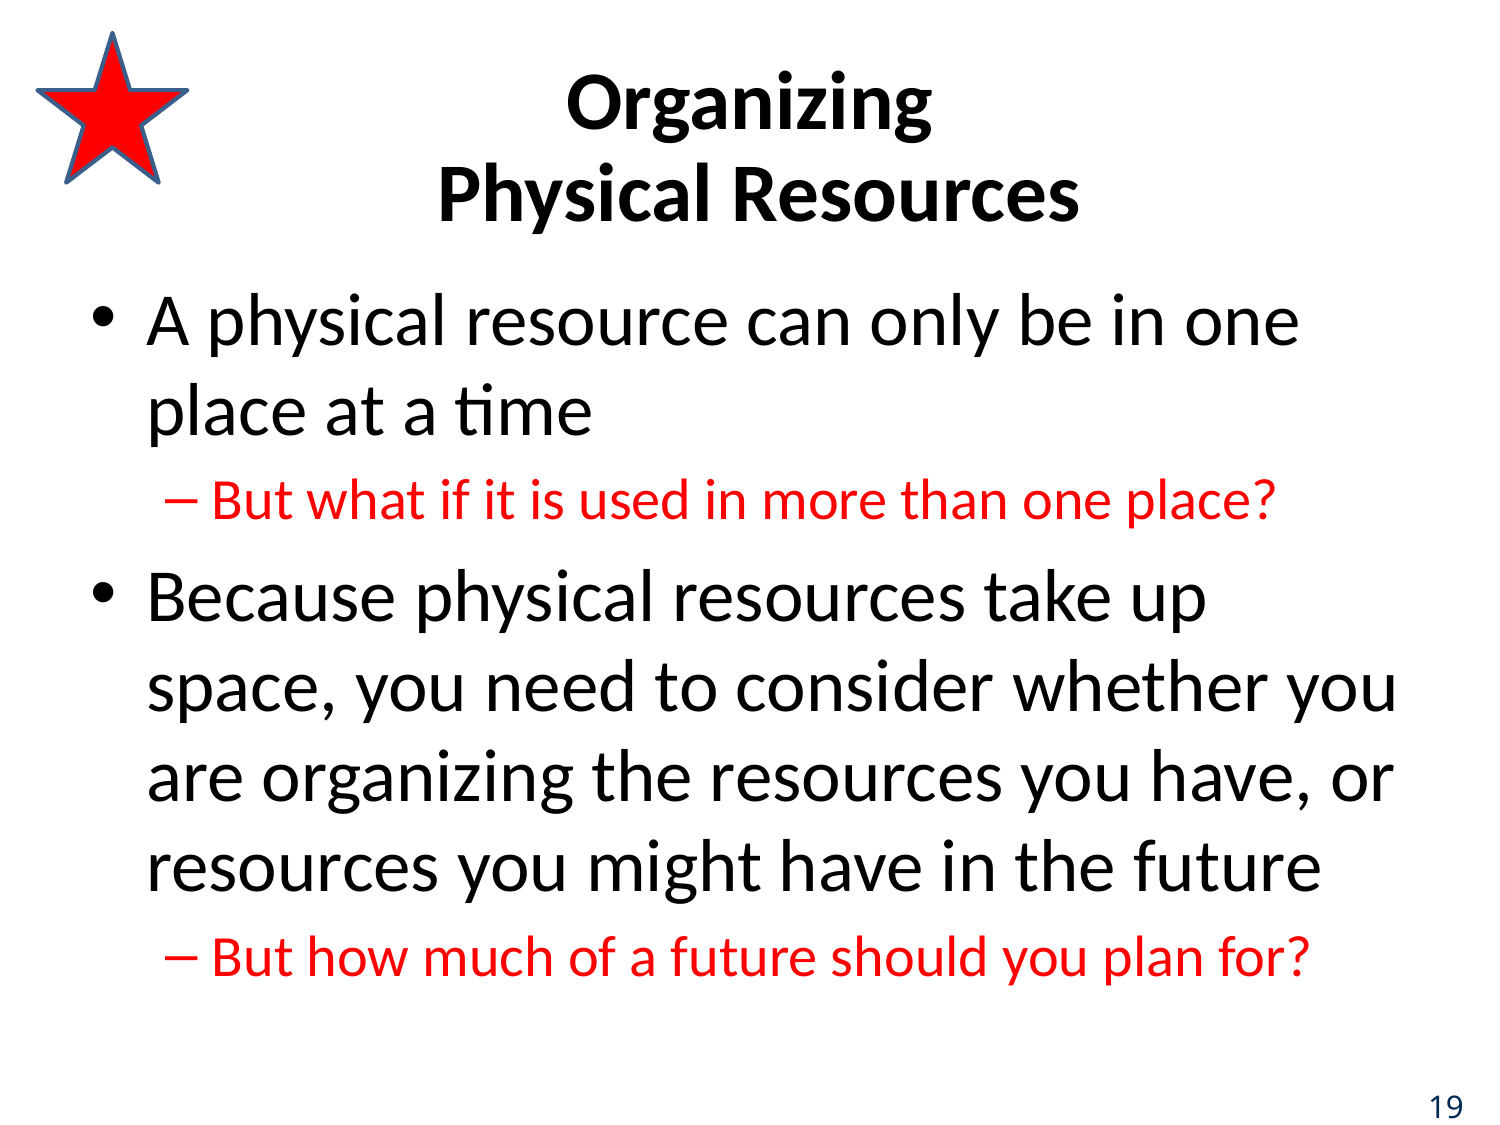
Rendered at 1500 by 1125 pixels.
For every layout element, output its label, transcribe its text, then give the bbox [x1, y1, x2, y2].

text_box [35, 30, 190, 185]
list A physical resource can only be in one place at a time But what if it is used in more than one place? Because physical resources take up space, you need to consider whether you are organizing the resources you have, or resources you might have in the future But how much of a future should you plan for? [75, 262, 1425, 1050]
text_box 19 [1438, 1081, 1454, 1119]
title Organizing Physical Resources [75, 50, 1425, 246]
